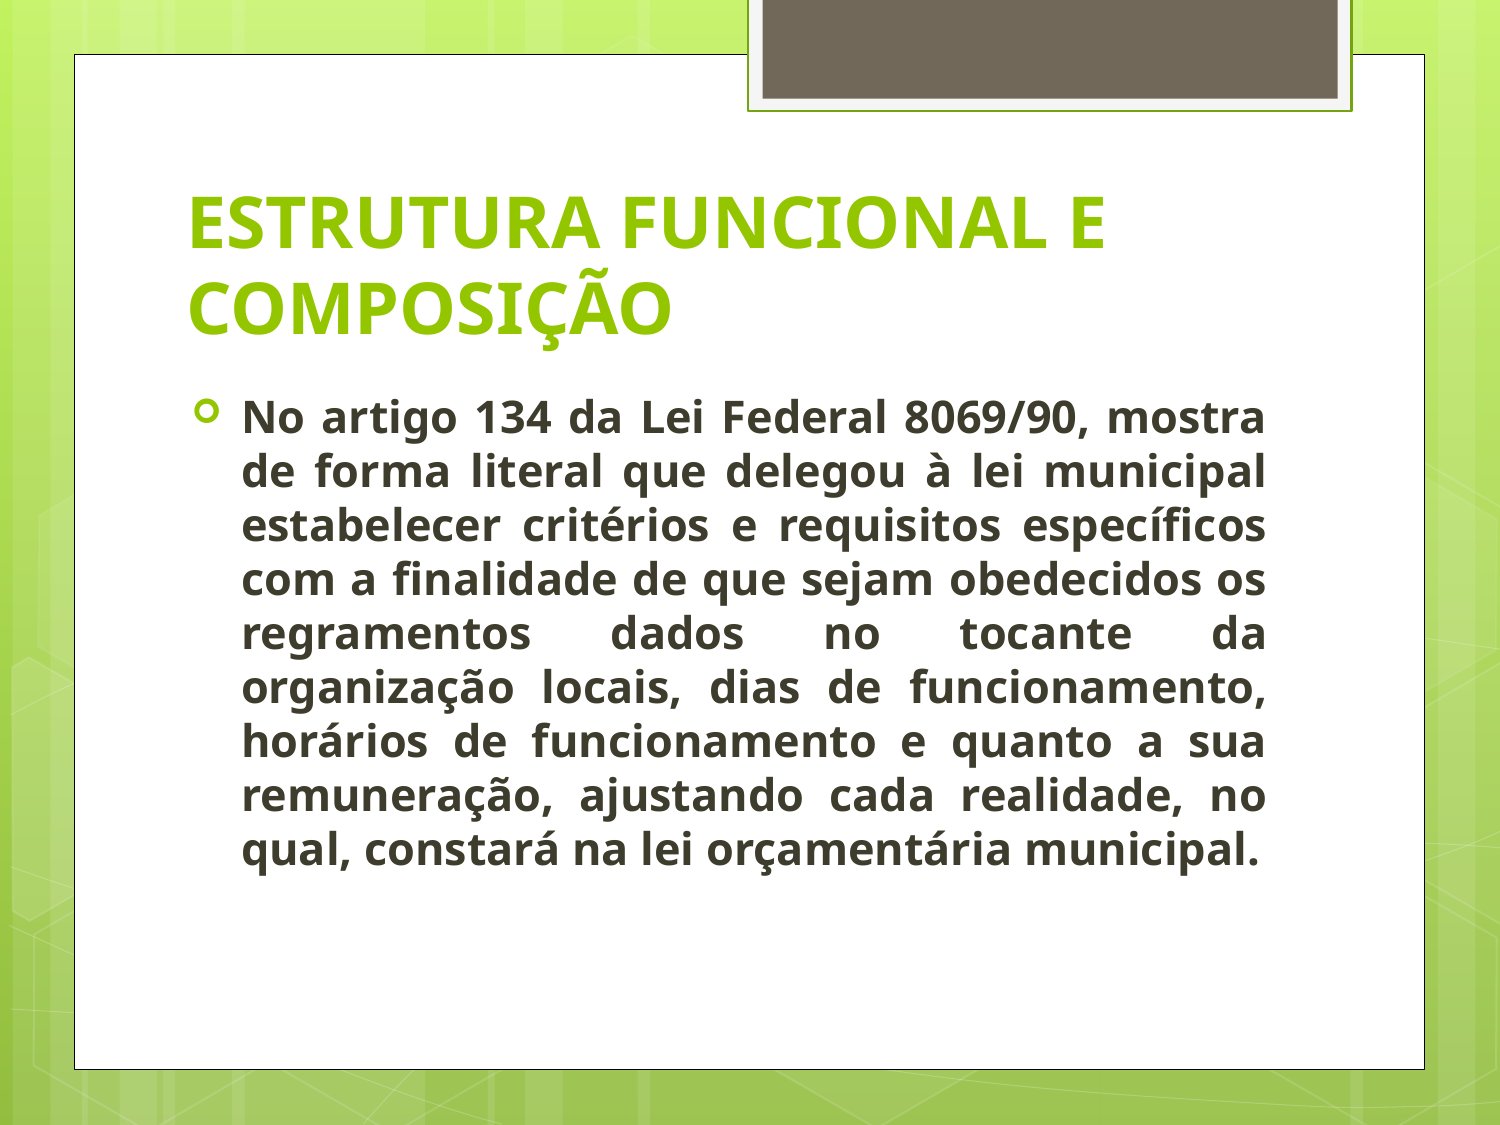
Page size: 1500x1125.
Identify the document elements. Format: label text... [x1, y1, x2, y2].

list No artigo 134 da Lei Federal 8069/90, mostra de forma literal que delegou à lei municipal estabelecer critérios e requisitos específicos com a finalidade de que sejam obedecidos os regramentos dados no tocante da organização locais, dias de funcionamento, horários de funcionamento e quanto a sua remuneração, ajustando cada realidade, no qual, constará na lei orçamentária municipal. [171, 381, 1283, 957]
title ESTRUTURA FUNCIONAL E COMPOSIÇÃO [171, 168, 1324, 357]
